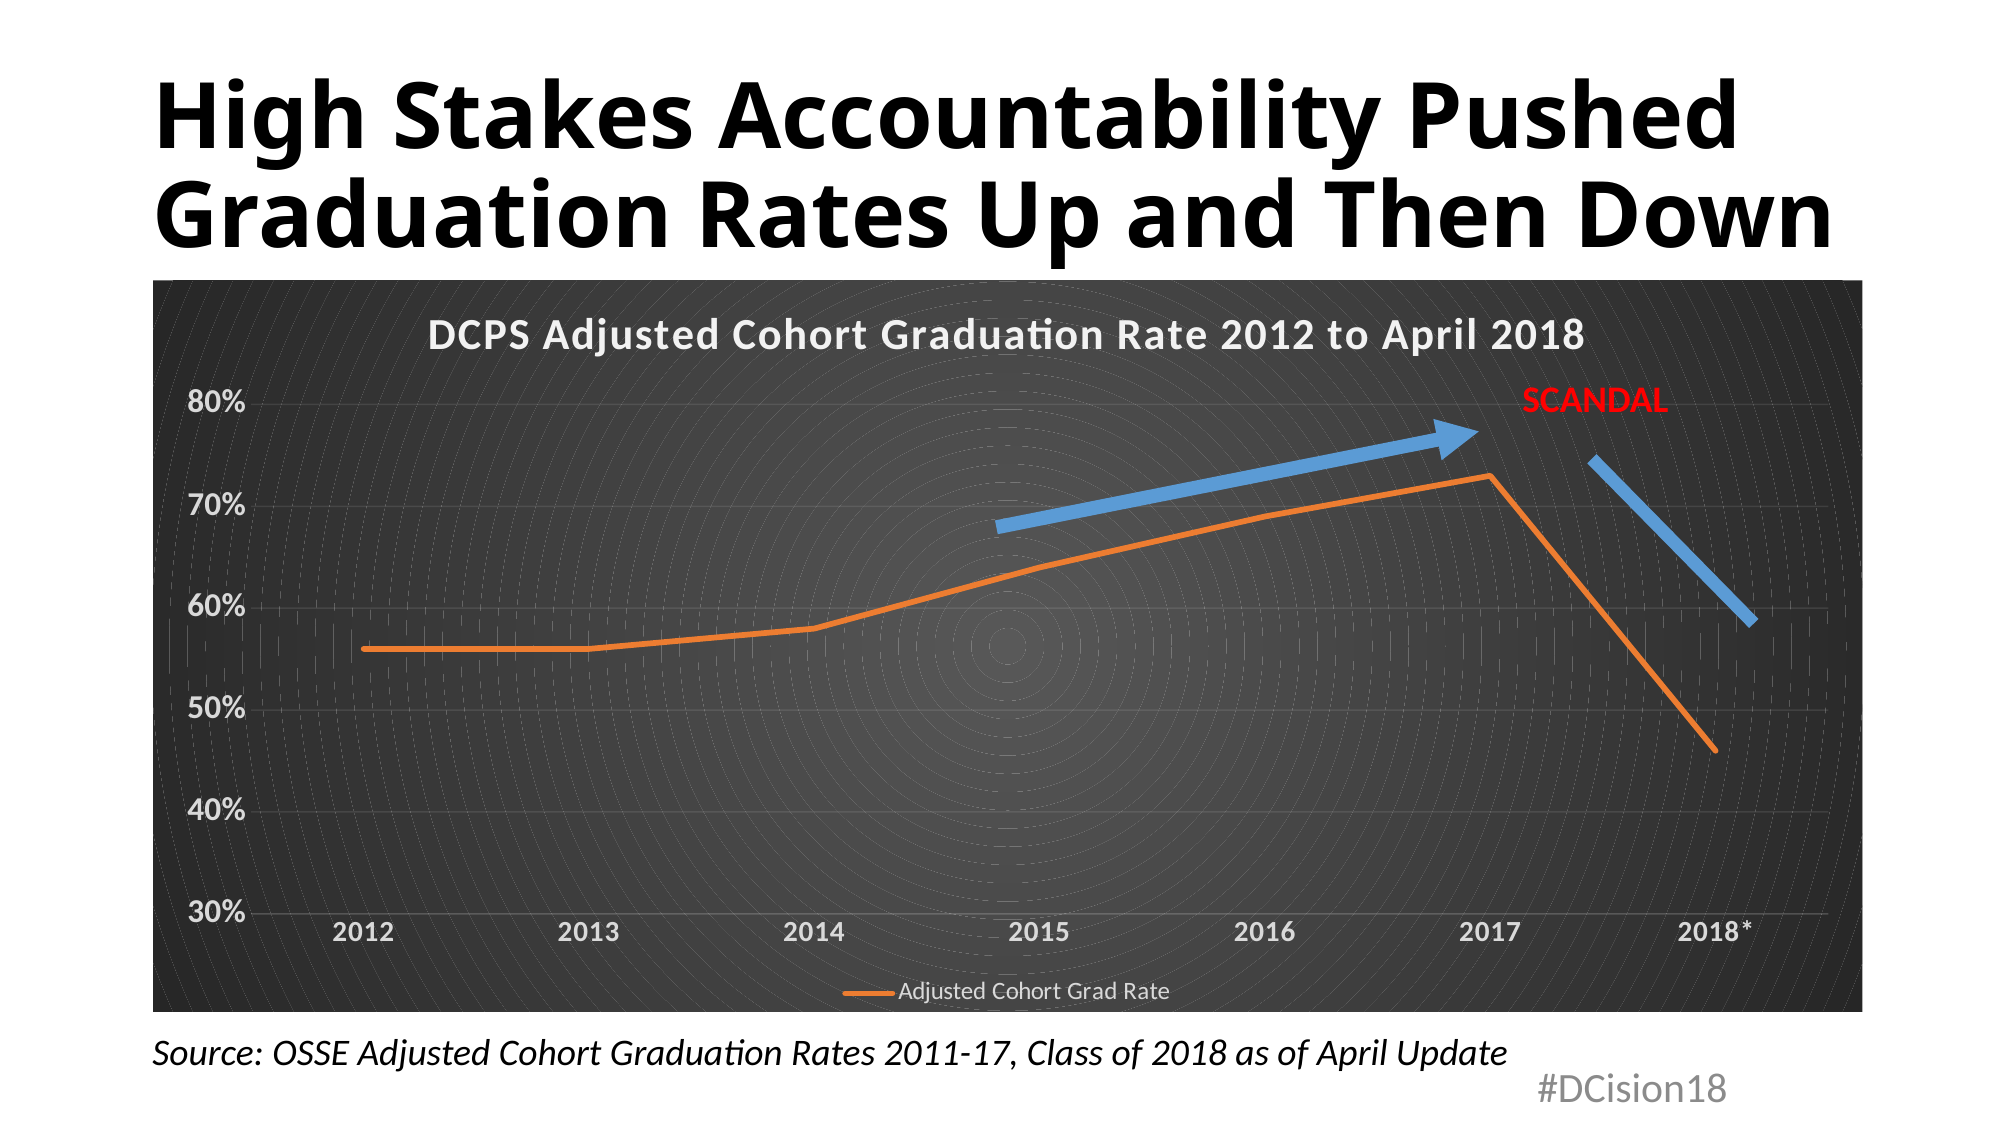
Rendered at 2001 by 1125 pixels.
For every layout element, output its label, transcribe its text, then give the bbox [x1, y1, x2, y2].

title High Stakes Accountability Pushed Graduation Rates Up and Then Down [137, 59, 1863, 278]
list Source: OSSE Adjusted Cohort Graduation Rates 2011-17, Class of 2018 as of April Update [137, 1026, 1863, 1089]
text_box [996, 431, 1479, 528]
footer #DCision18 [1294, 1056, 1970, 1117]
chart [153, 280, 1863, 1012]
